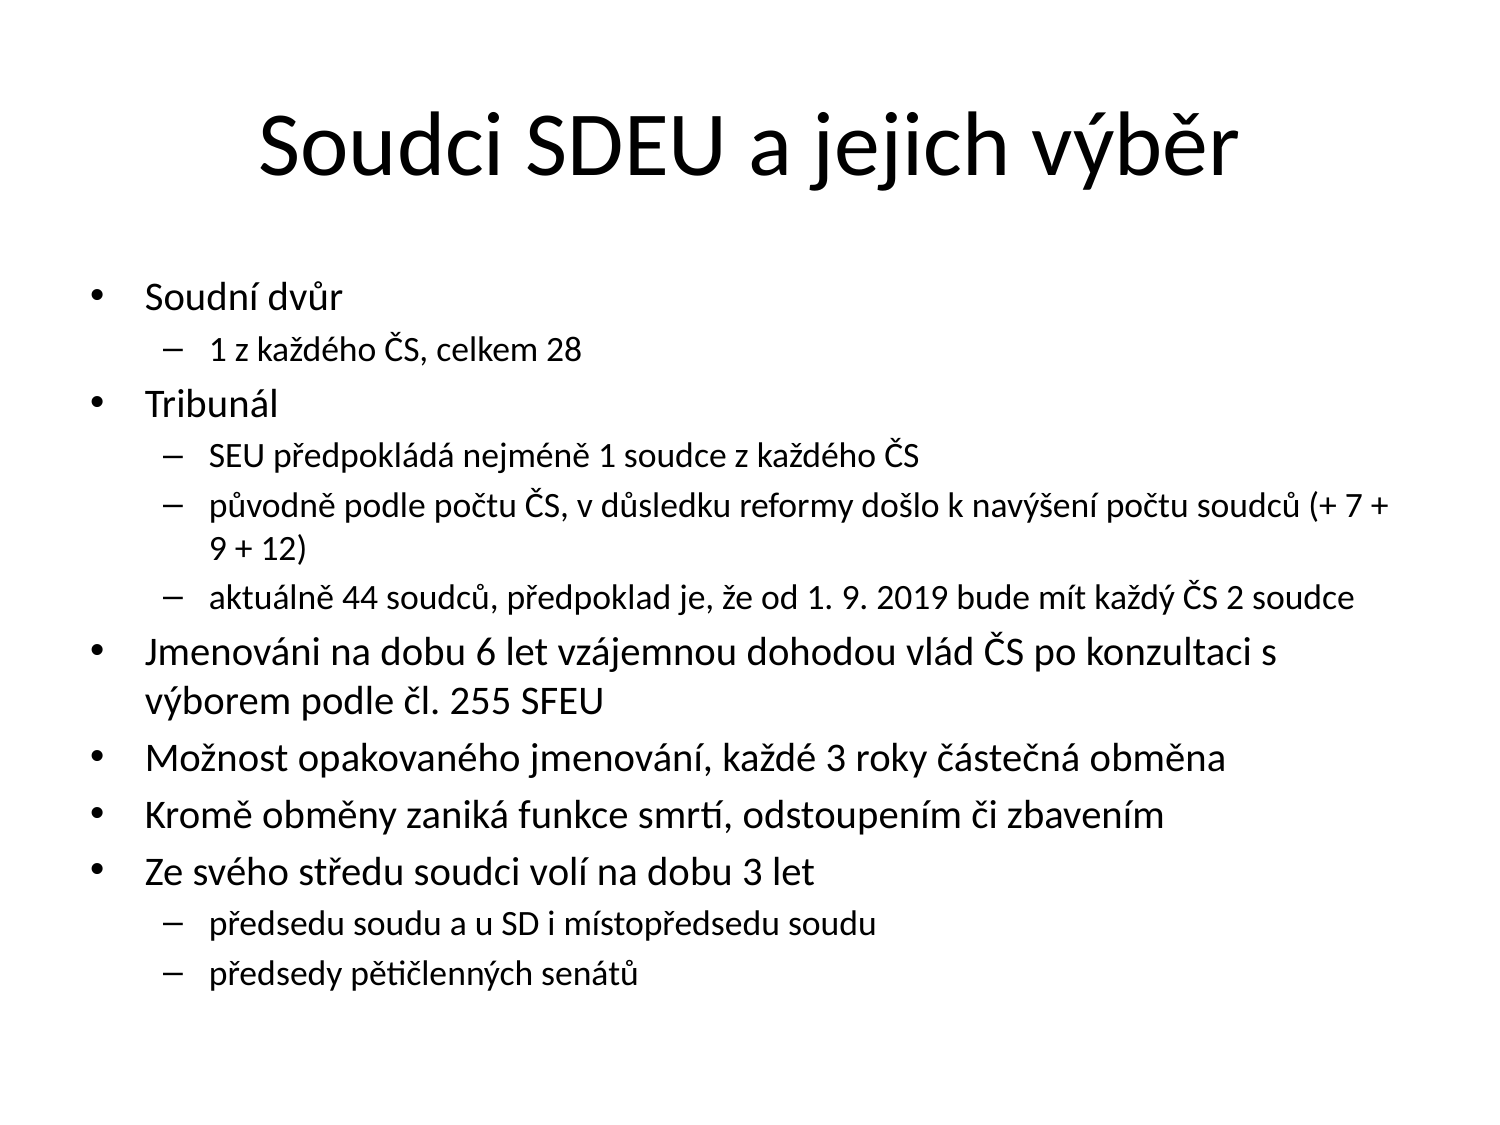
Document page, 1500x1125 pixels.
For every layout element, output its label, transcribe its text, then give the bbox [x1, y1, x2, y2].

list Soudní dvůr 1 z každého ČS, celkem 28 Tribunál SEU předpokládá nejméně 1 soudce z každého ČS původně podle počtu ČS, v důsledku reformy došlo k navýšení počtu soudců (+ 7 + 9 + 12) aktuálně 44 soudců, předpoklad je, že od 1. 9. 2019 bude mít každý ČS 2 soudce Jmenováni na dobu 6 let vzájemnou dohodou vlád ČS po konzultaci s výborem podle čl. 255 SFEU Možnost opakovaného jmenování, každé 3 roky částečná obměna Kromě obměny zaniká funkce smrtí, odstoupením či zbavením Ze svého středu soudci volí na dobu 3 let předsedu soudu a u SD i místopředsedu soudu předsedy pětičlenných senátů [75, 262, 1425, 1005]
title Soudci SDEU a jejich výběr [75, 45, 1425, 233]
